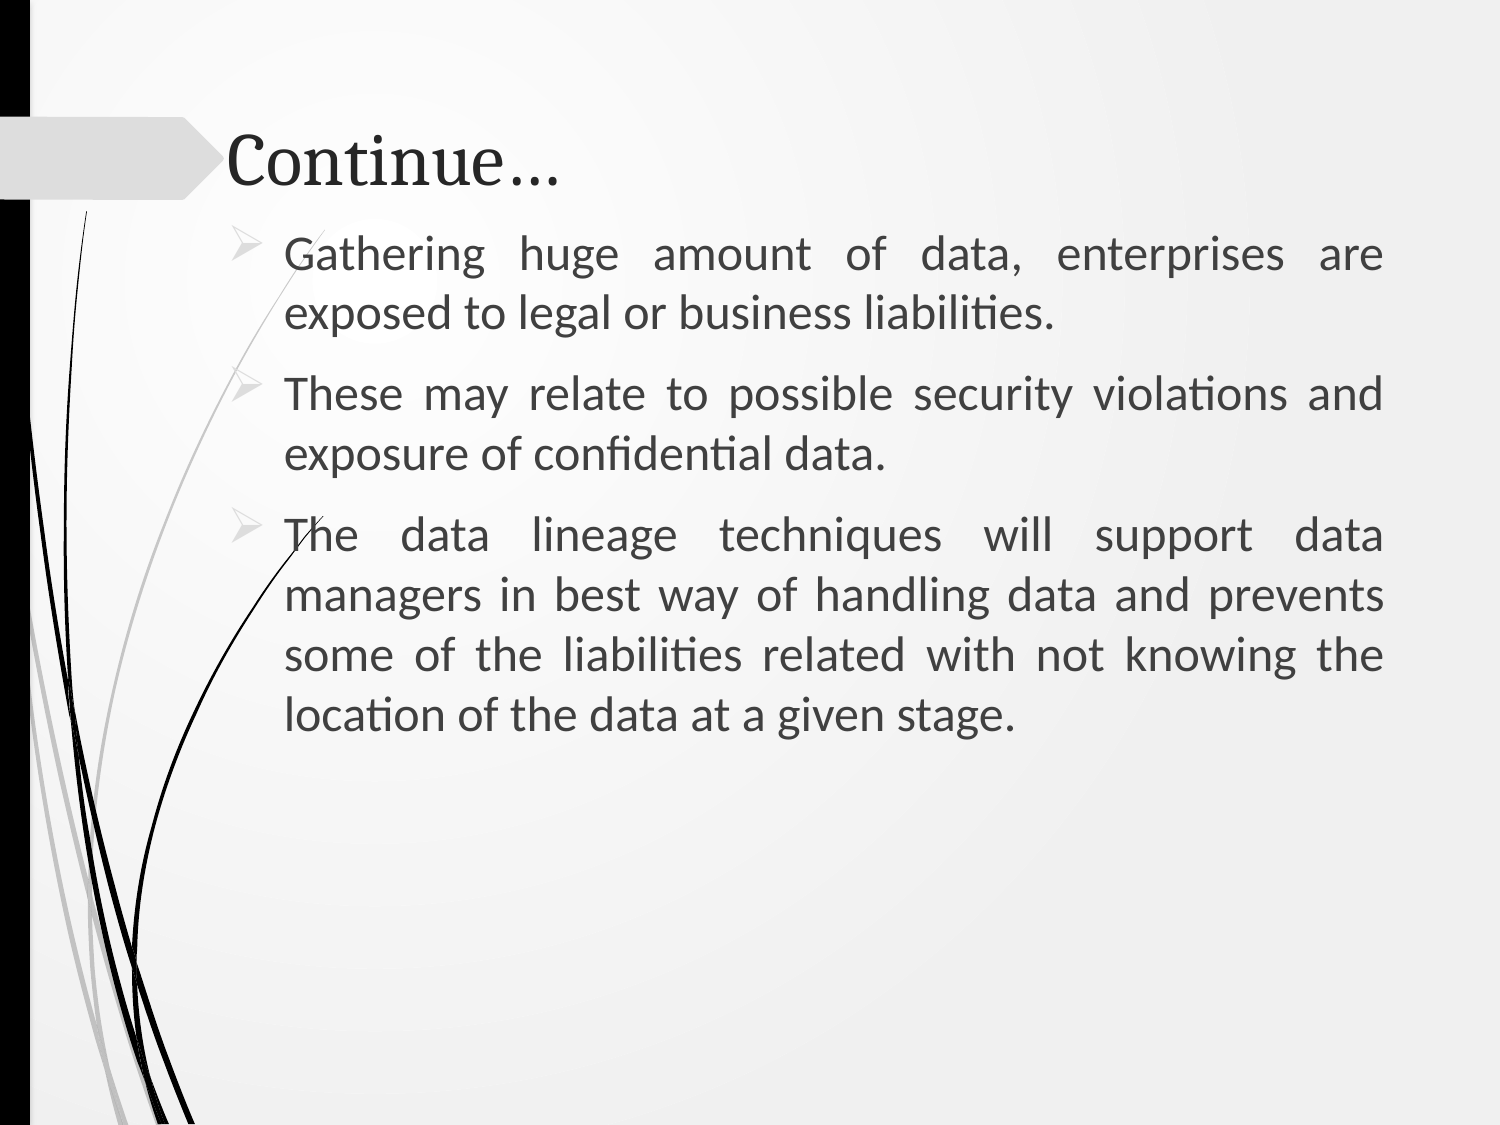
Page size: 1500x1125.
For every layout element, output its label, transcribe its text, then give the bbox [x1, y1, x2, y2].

list Gathering huge amount of data, enterprises are exposed to legal or business liabilities. These may relate to possible security violations and exposure of confidential data. The data lineage techniques will support data managers in best way of handling data and prevents some of the liabilities related with not knowing the location of the data at a given stage. [212, 212, 1400, 970]
title Continue… [212, 102, 1400, 212]
